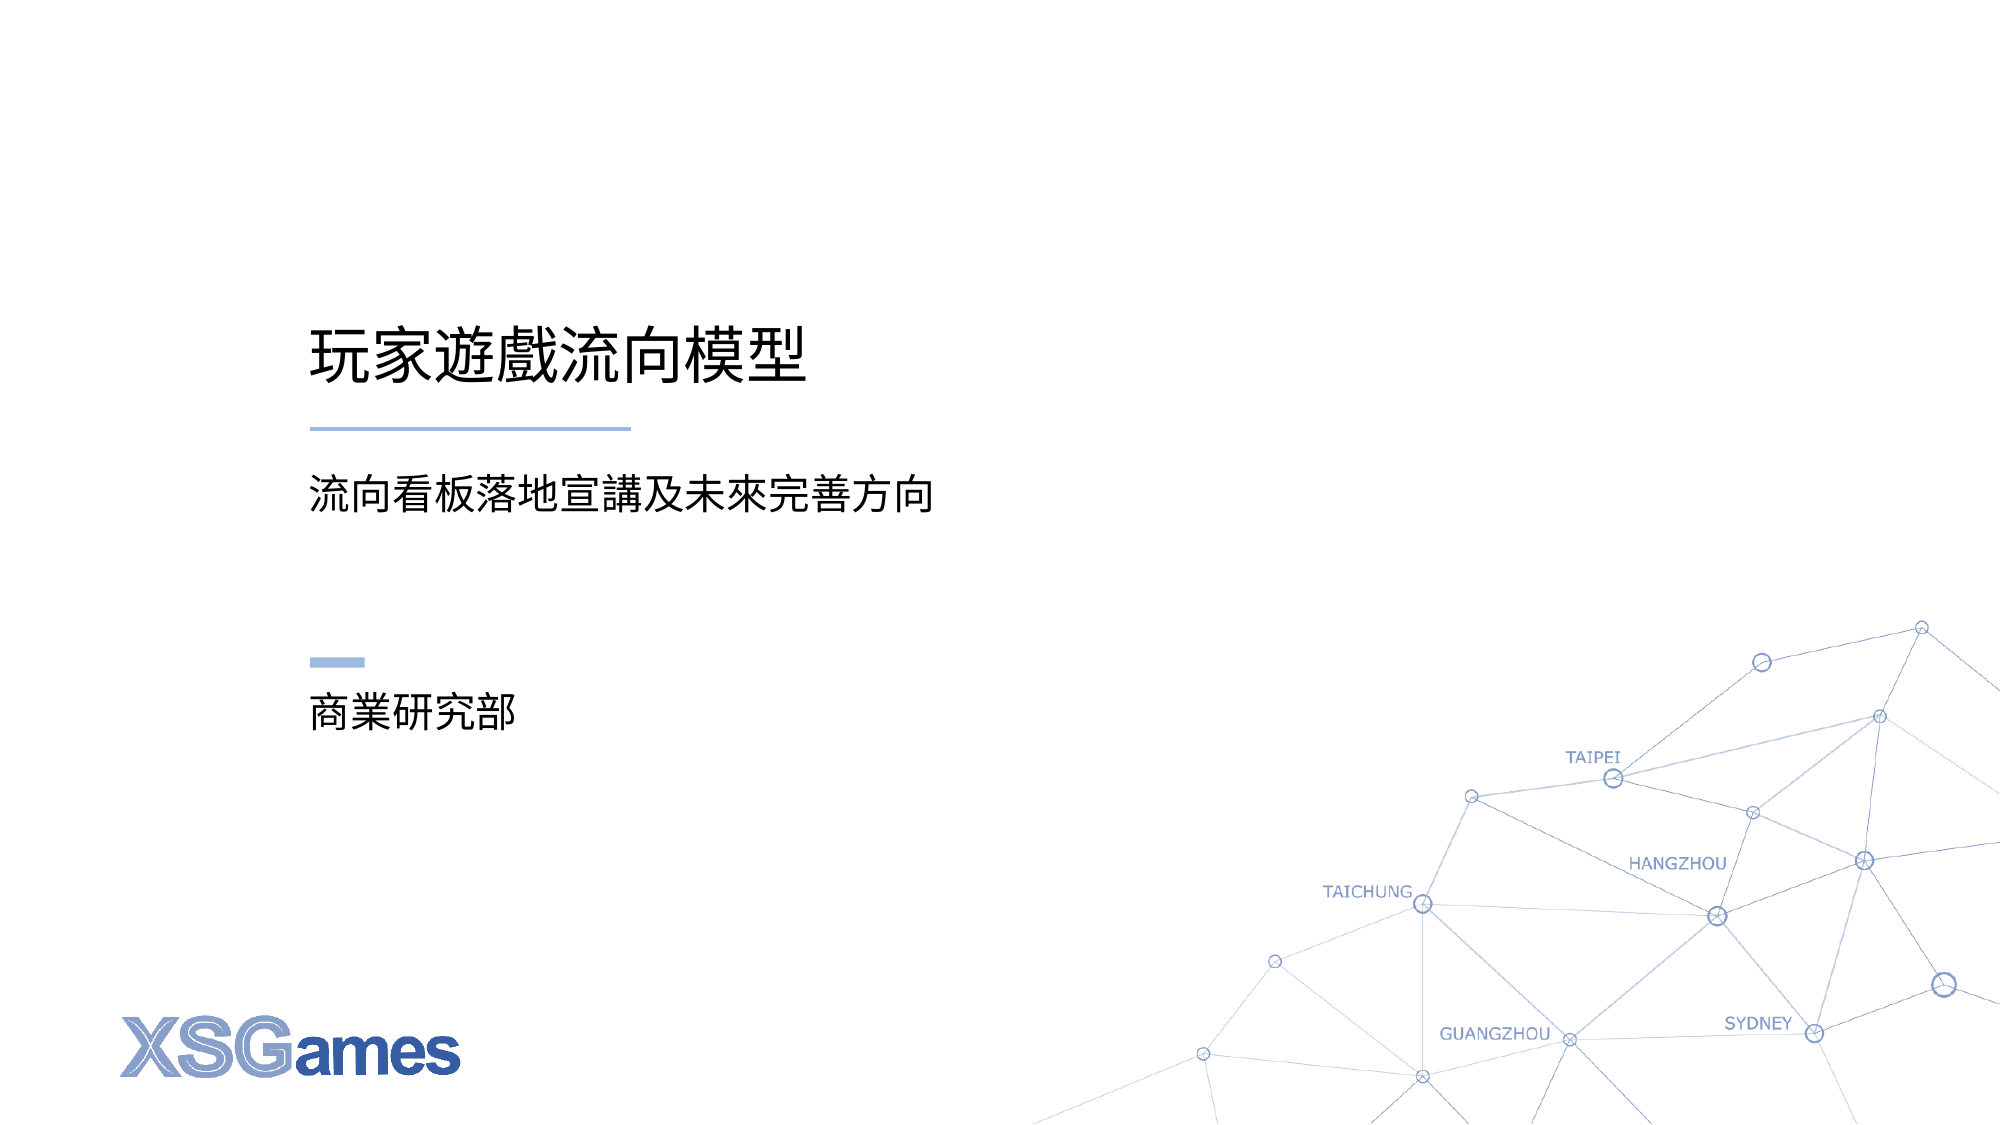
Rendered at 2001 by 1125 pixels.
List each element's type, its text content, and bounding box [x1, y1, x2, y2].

text_box 流向看板落地宣講及未來完善方向 [304, 463, 1185, 523]
text_box 商業研究部 [304, 681, 968, 740]
text_box 玩家遊戲流向模型 [304, 311, 1185, 396]
